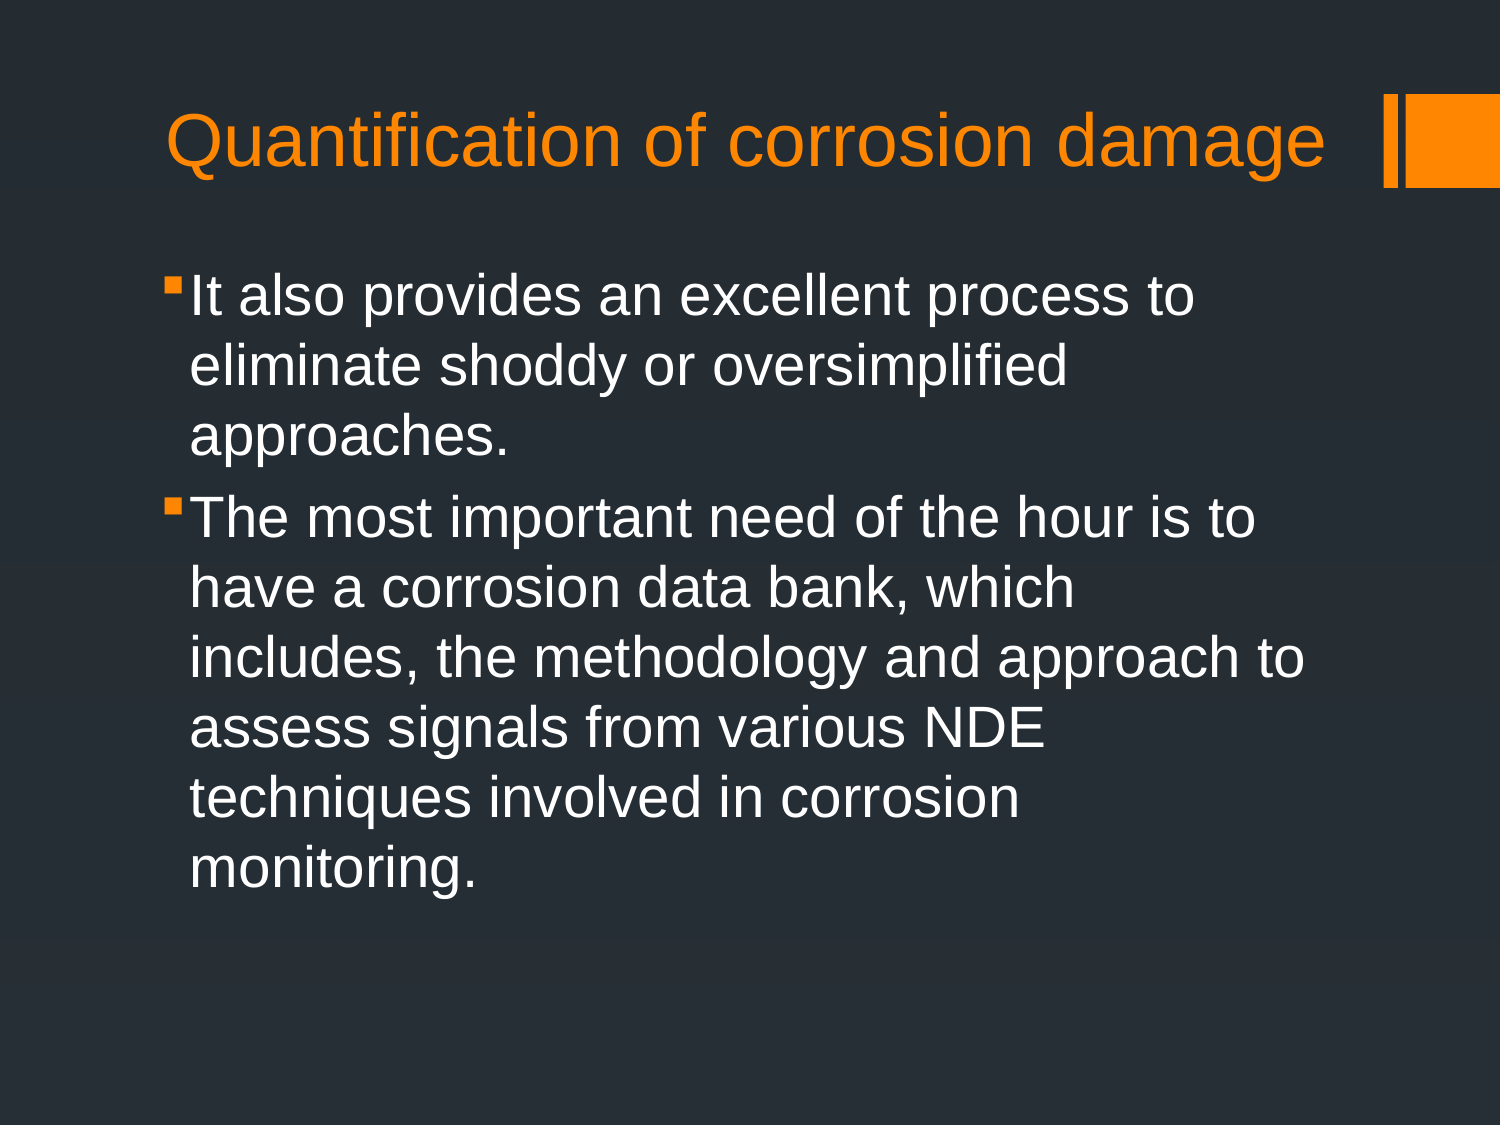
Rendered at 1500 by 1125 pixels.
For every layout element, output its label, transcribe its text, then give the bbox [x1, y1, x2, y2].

title Quantification of corrosion damage [150, 0, 1350, 190]
list It also provides an excellent process to eliminate shoddy or oversimplified approaches. The most important need of the hour is to have a corrosion data bank, which includes, the methodology and approach to assess signals from various NDE techniques involved in corrosion monitoring. [137, 249, 1338, 988]
